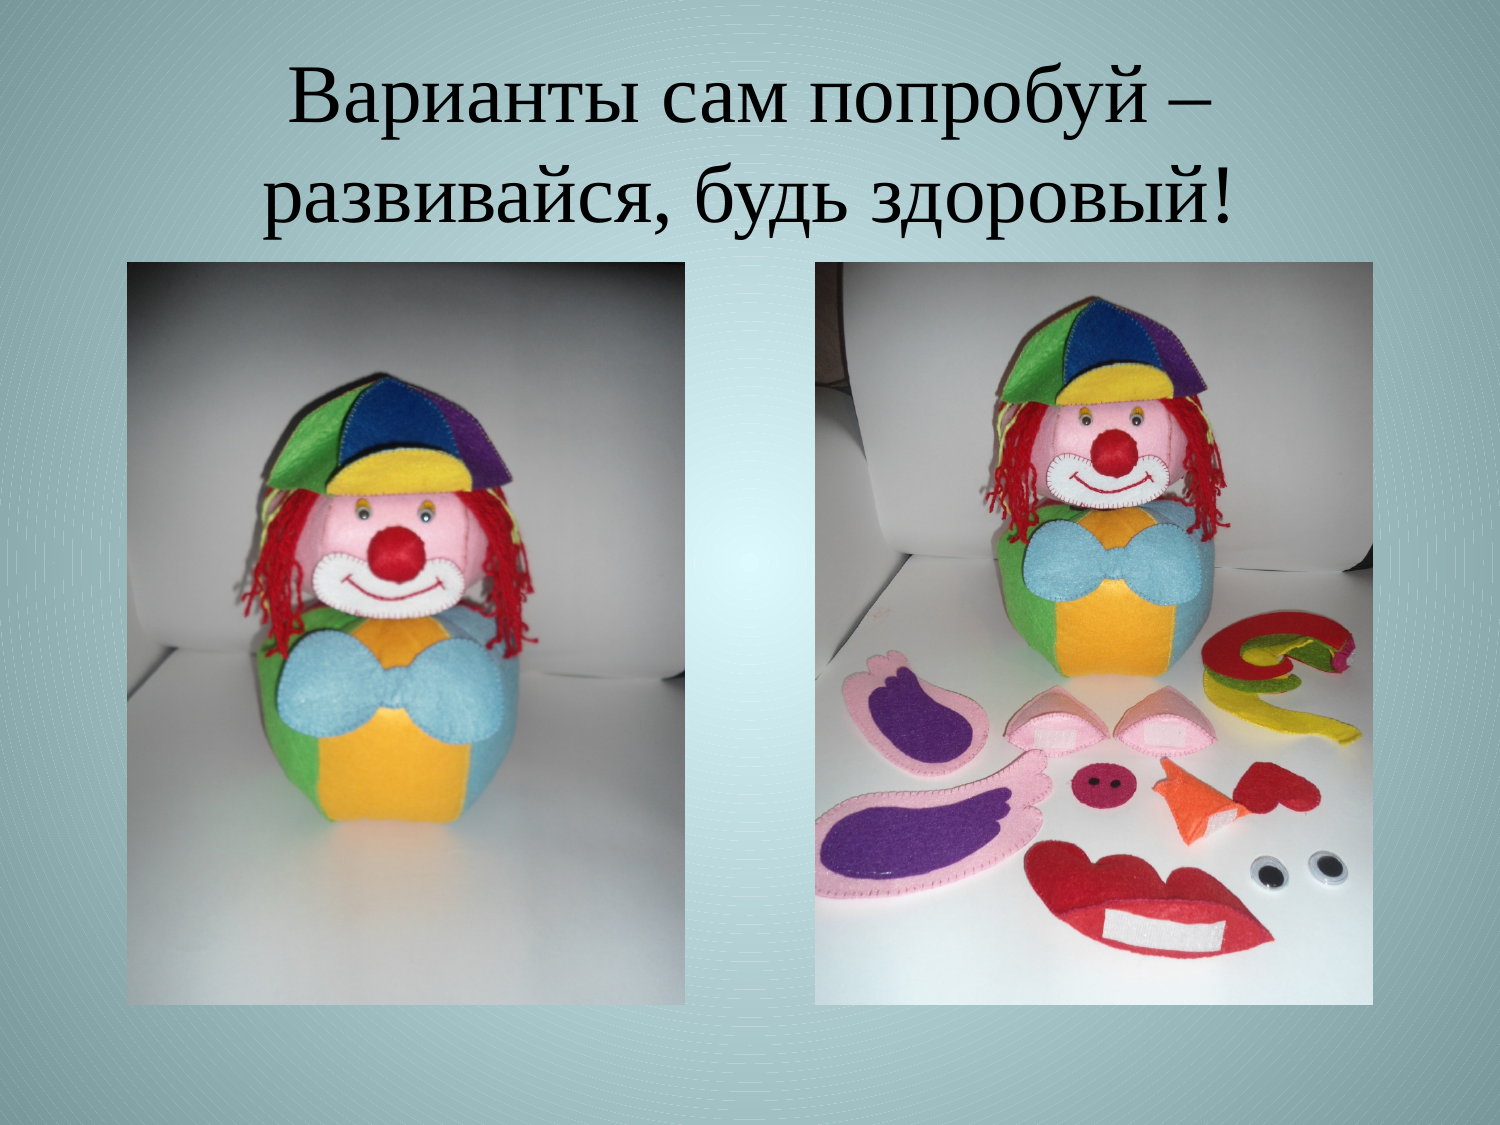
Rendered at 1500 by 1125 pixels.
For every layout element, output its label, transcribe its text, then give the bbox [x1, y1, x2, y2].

title Варианты сам попробуй – развивайся, будь здоровый! [75, 45, 1425, 233]
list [127, 262, 685, 1006]
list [815, 262, 1373, 1006]
